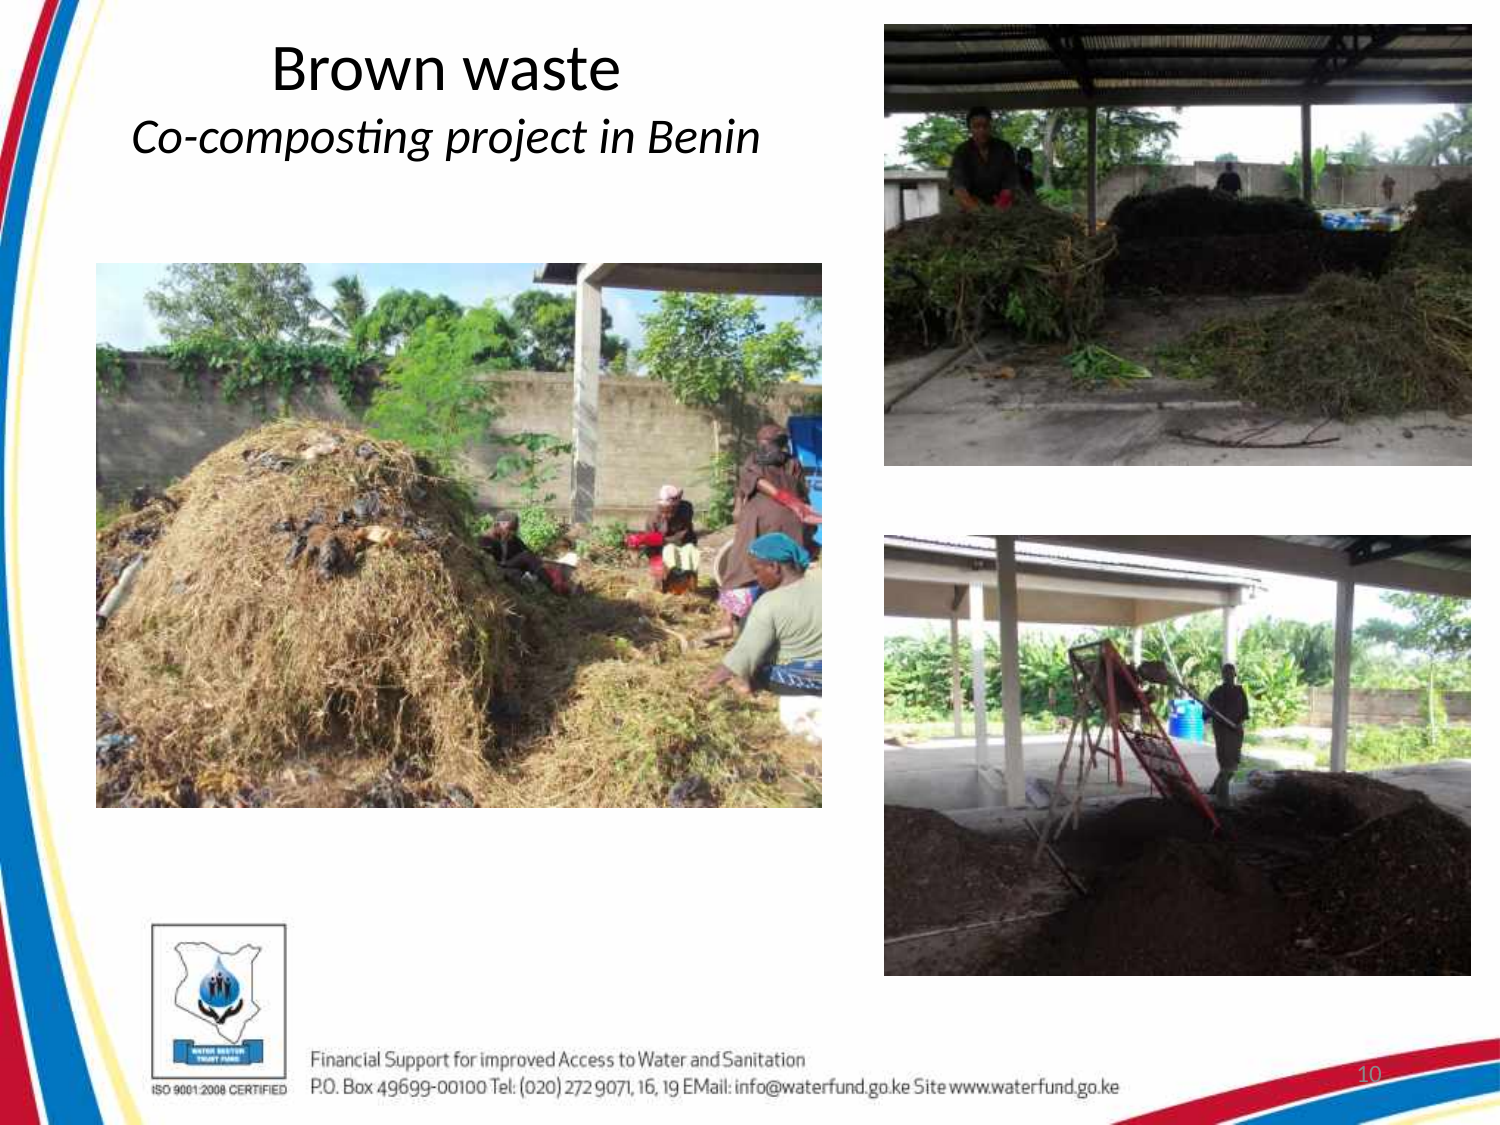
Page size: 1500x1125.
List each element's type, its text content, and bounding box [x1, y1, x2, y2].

slide_number 10 [1059, 1042, 1397, 1103]
picture [0, 0, 1500, 1125]
text_box Brown waste Co-composting project in Benin [0, 0, 1122, 188]
